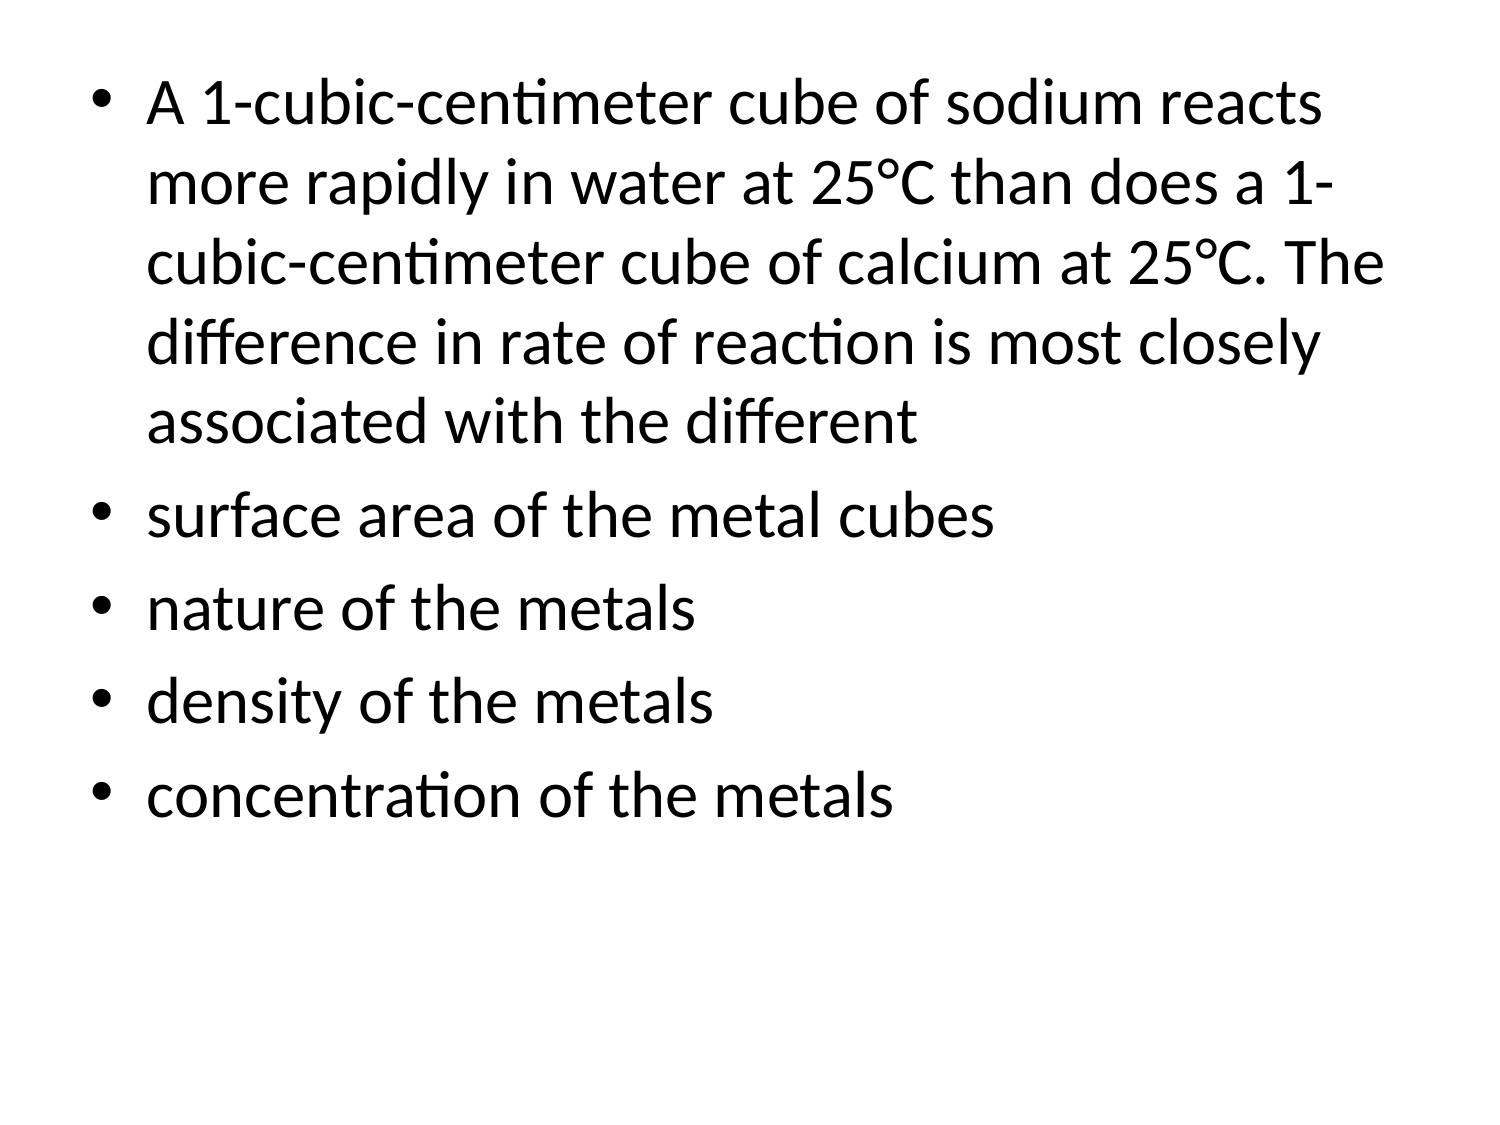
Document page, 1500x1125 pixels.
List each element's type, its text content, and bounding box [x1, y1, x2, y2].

list A 1-cubic-centimeter cube of sodium reacts more rapidly in water at 25°C than does a 1-cubic-centimeter cube of calcium at 25°C. The difference in rate of reaction is most closely associated with the different surface area of the metal cubes nature of the metals density of the metals concentration of the metals [75, 50, 1425, 1005]
